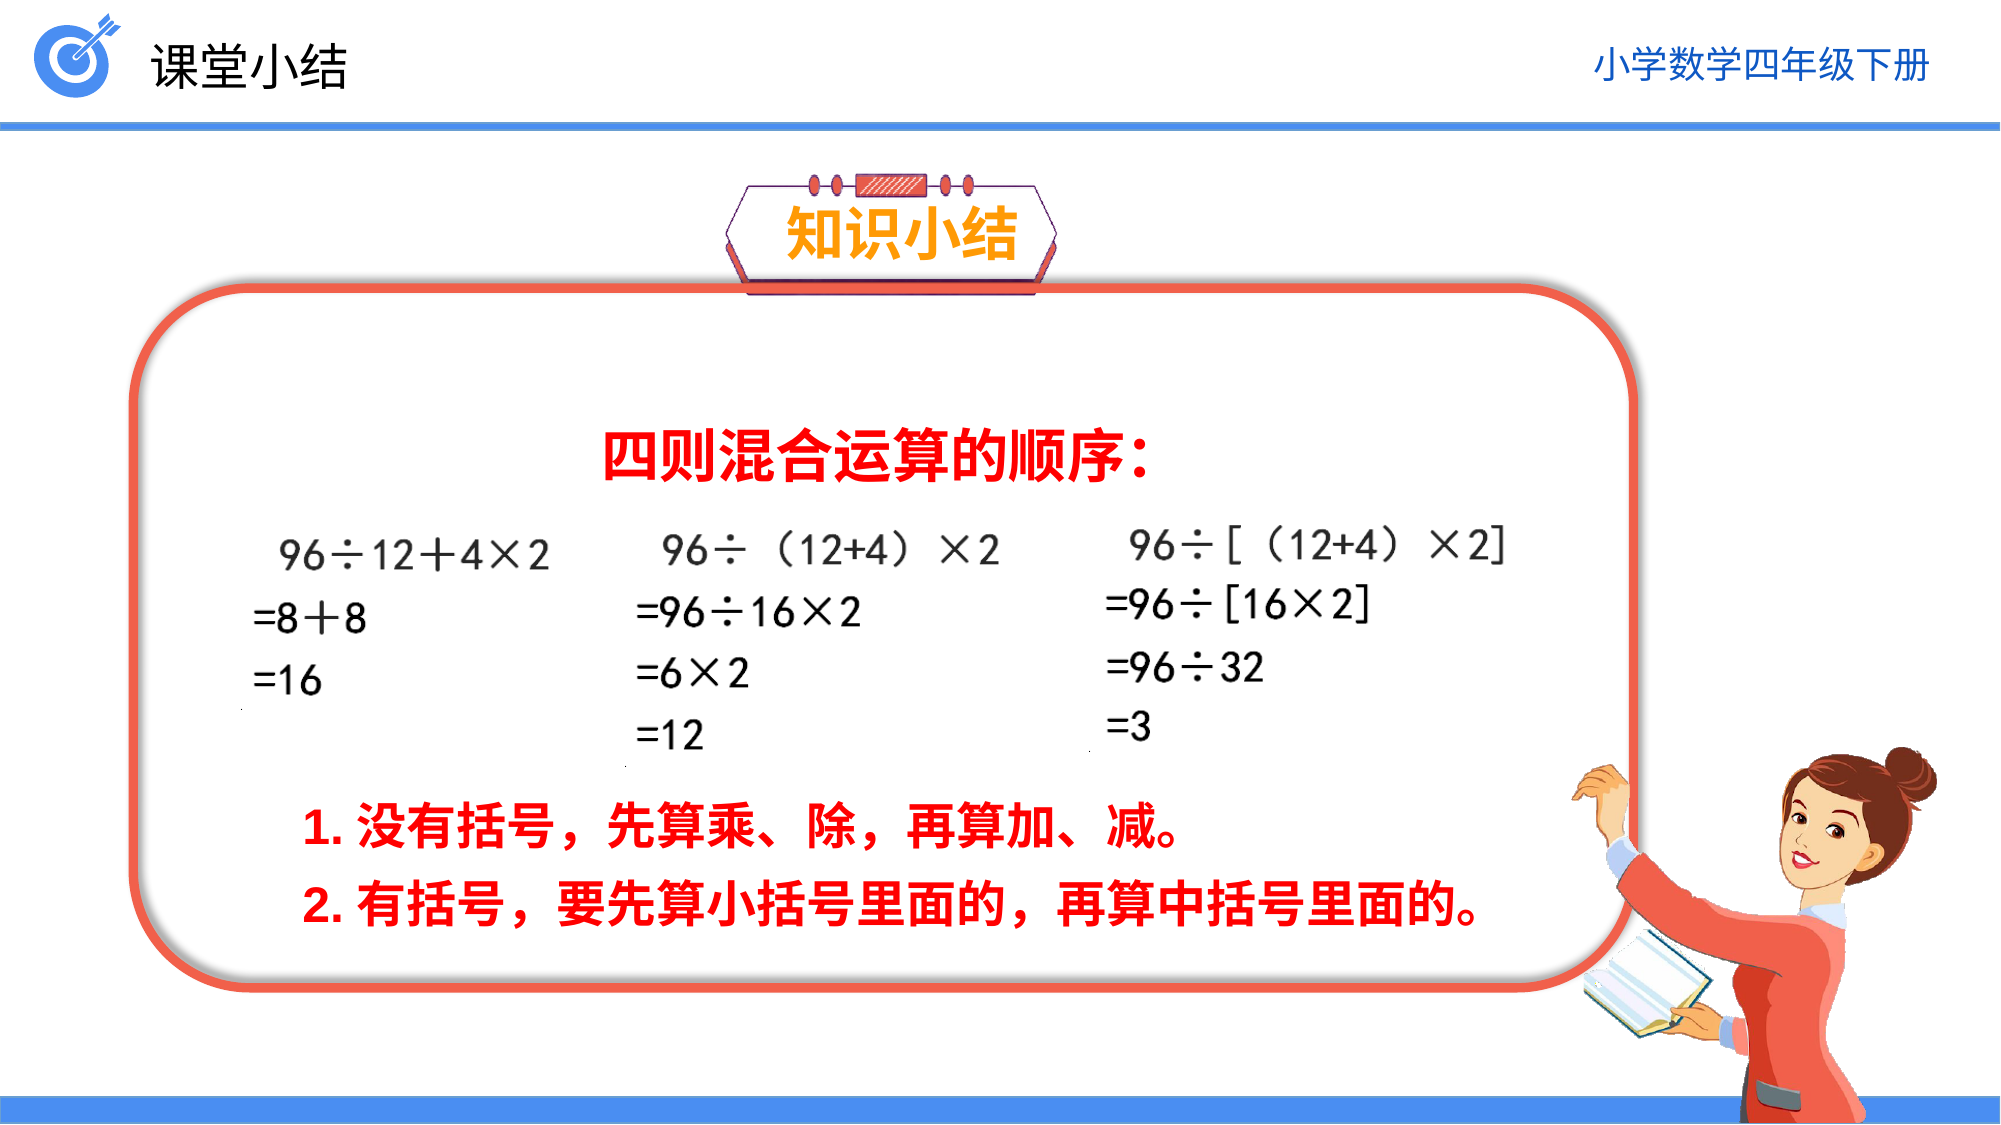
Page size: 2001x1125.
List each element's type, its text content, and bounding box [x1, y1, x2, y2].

text_box 课堂小结 [134, 28, 365, 104]
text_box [133, 160, 1946, 1125]
